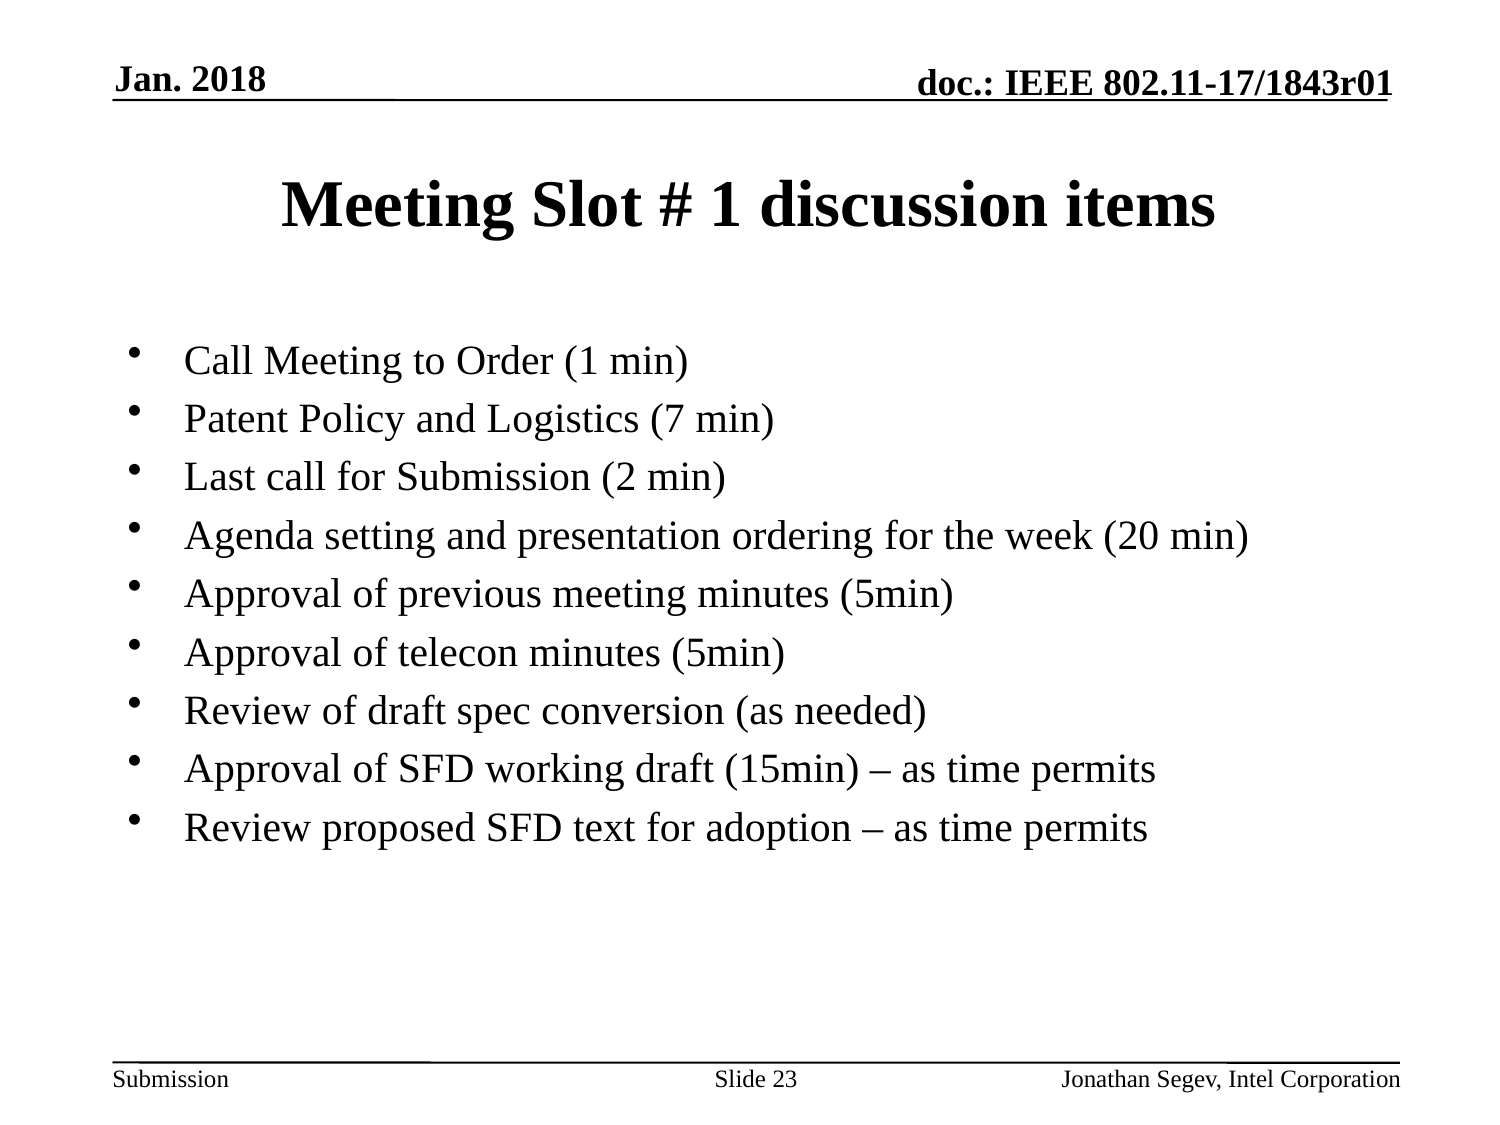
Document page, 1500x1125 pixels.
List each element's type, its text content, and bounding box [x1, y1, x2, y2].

footer Jonathan Segev, Intel Corporation [878, 1061, 1402, 1093]
title Meeting Slot # 1 discussion items [112, 112, 1388, 288]
list Call Meeting to Order (1 min) Patent Policy and Logistics (7 min) Last call for Submission (2 min) Agenda setting and presentation ordering for the week (20 min) Approval of previous meeting minutes (5min) Approval of telecon minutes (5min) Review of draft spec conversion (as needed) Approval of SFD working draft (15min) – as time permits Review proposed SFD text for adoption – as time permits [112, 324, 1388, 1000]
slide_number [114, 54, 423, 100]
slide_number Slide 23 [712, 1061, 800, 1123]
